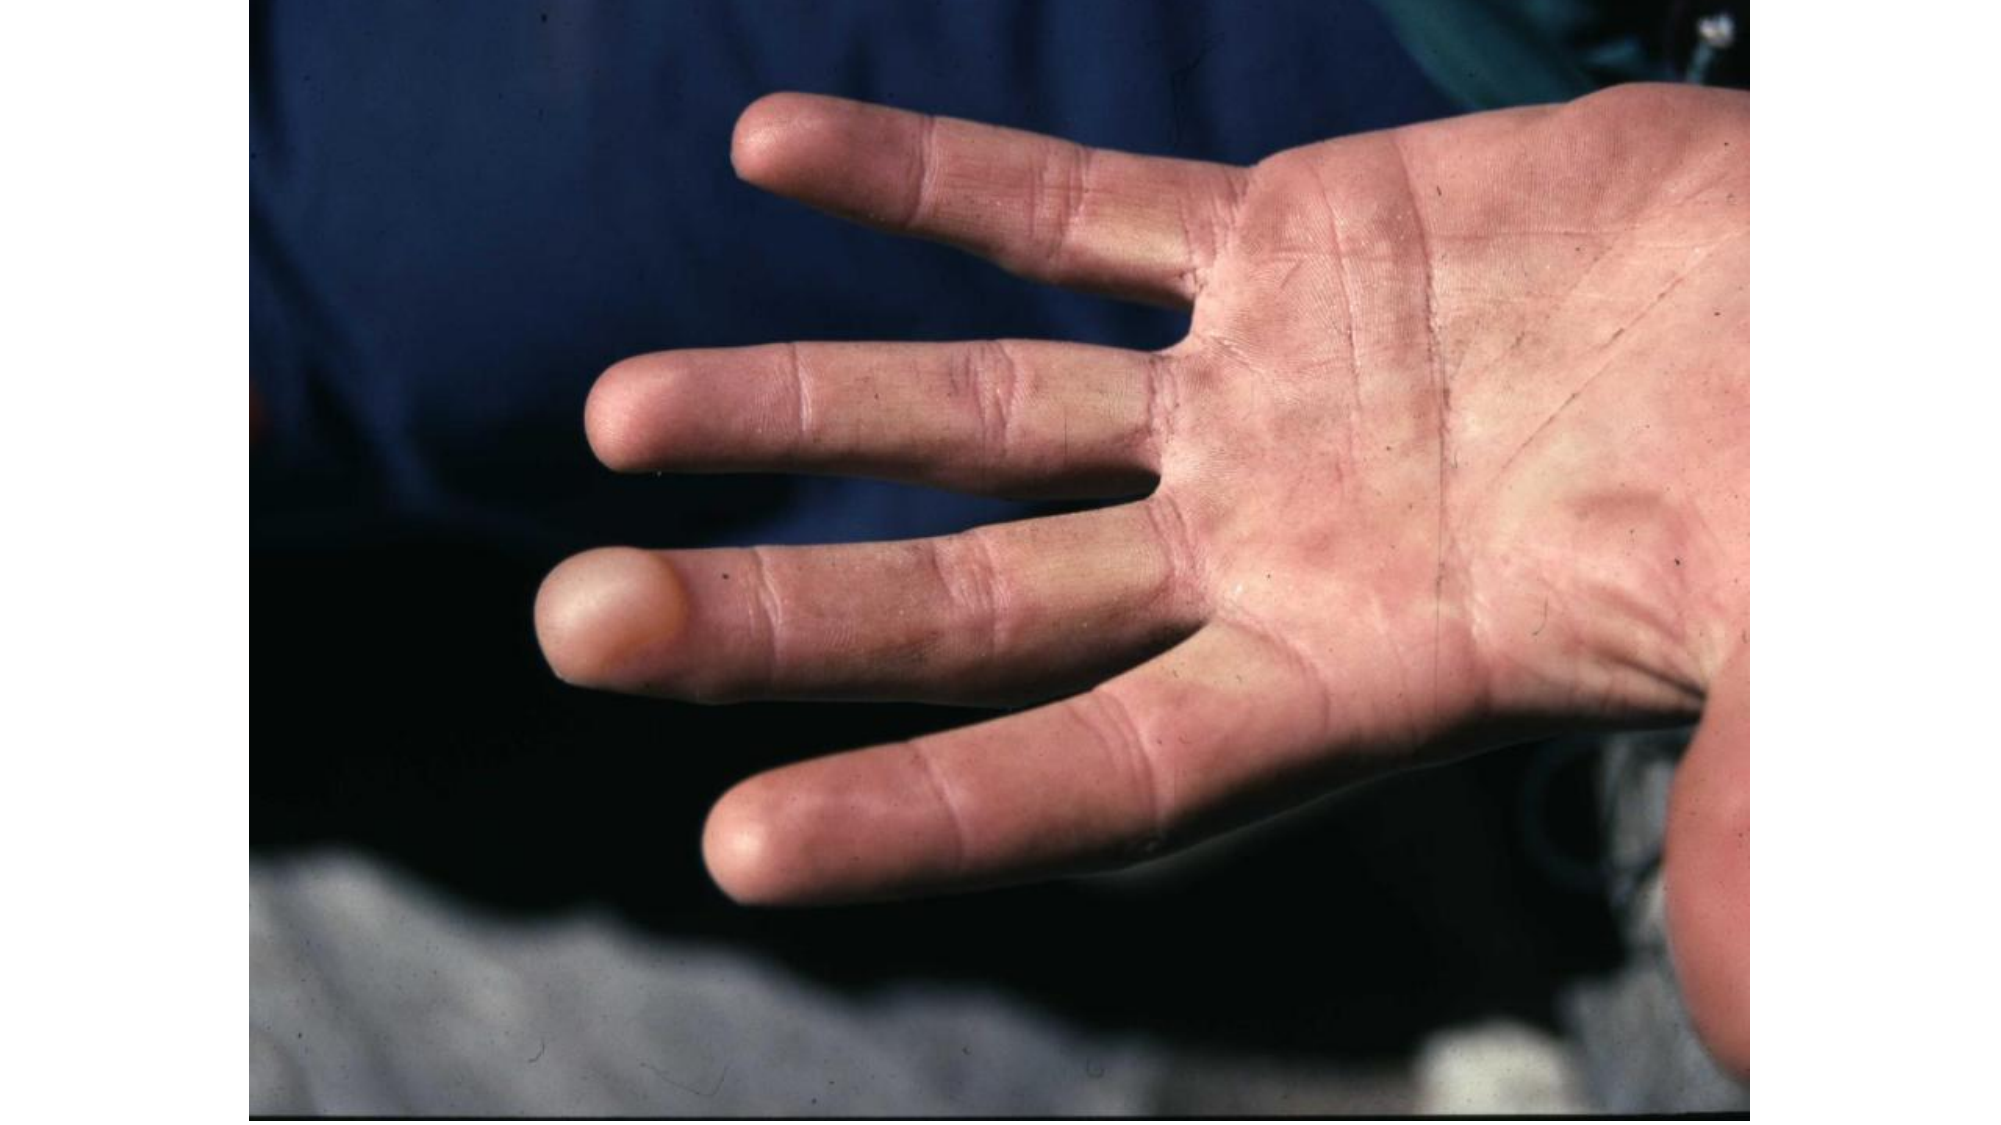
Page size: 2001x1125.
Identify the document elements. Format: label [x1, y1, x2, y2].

picture [249, 0, 1750, 1121]
